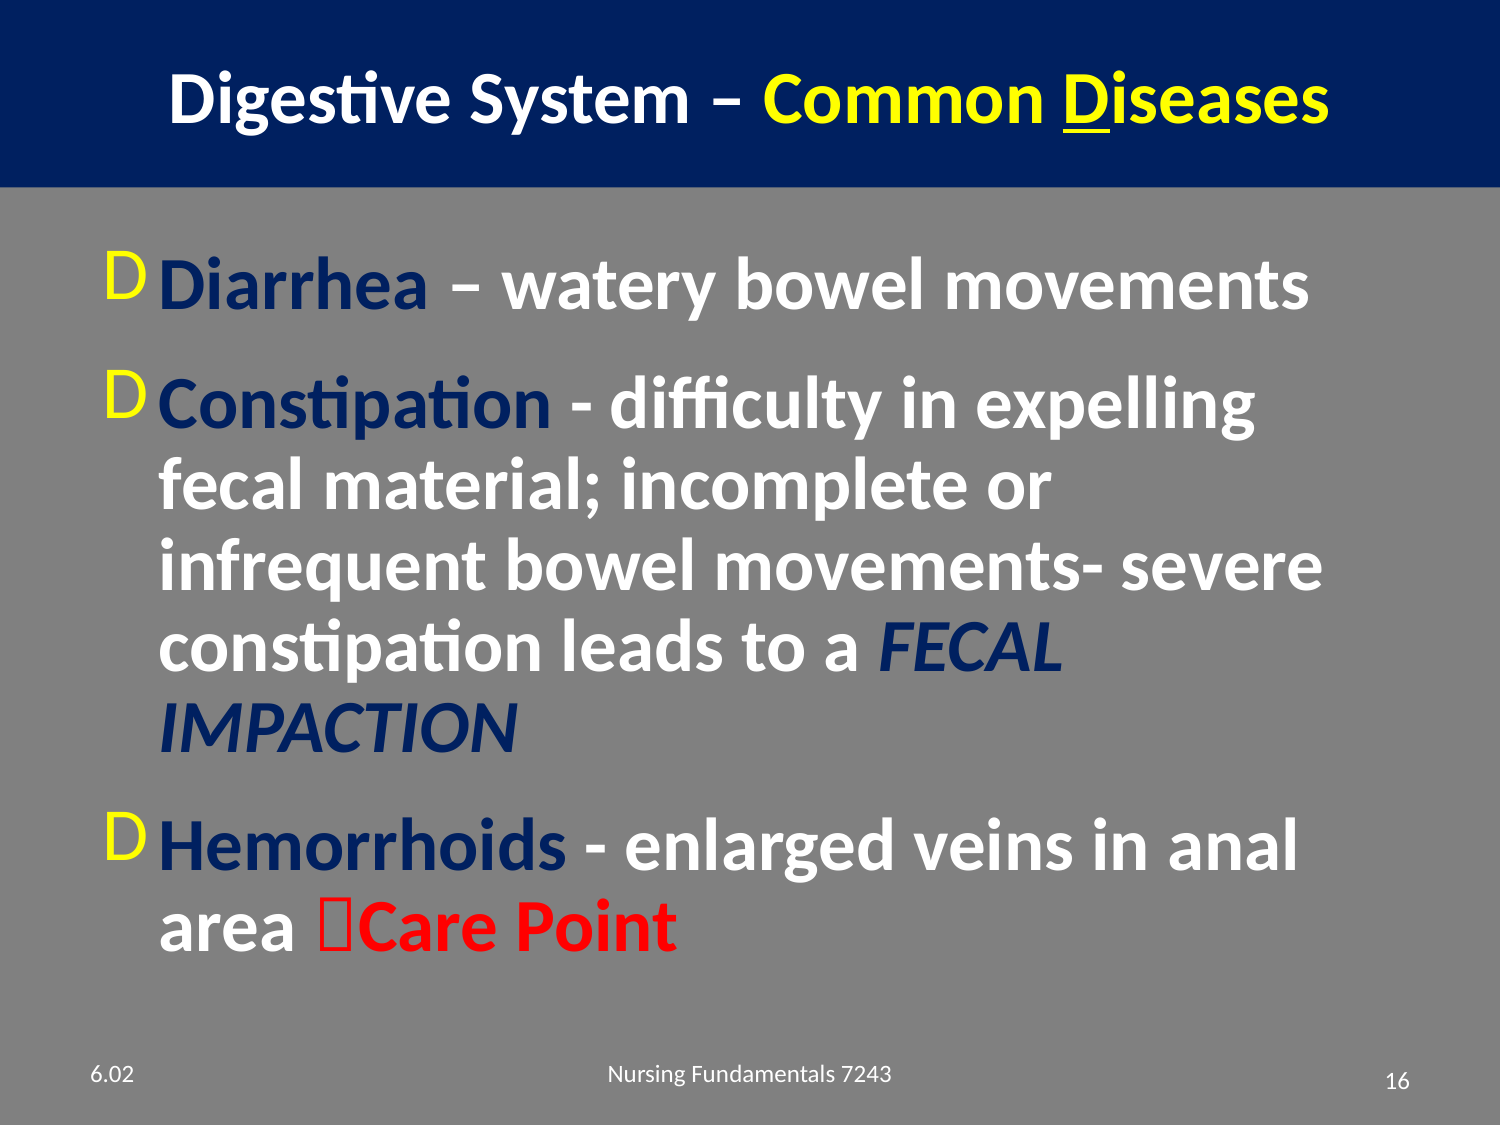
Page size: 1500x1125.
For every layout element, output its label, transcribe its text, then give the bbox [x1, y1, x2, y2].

title Digestive System – Common Diseases [0, 0, 1500, 188]
slide_number 6.02 [75, 1042, 425, 1103]
list Diarrhea – watery bowel movements Constipation - difficulty in expelling fecal material; incomplete or infrequent bowel movements- severe constipation leads to a FECAL IMPACTION Hemorrhoids - enlarged veins in anal area Care Point [87, 237, 1363, 980]
slide_number 16 [1074, 1050, 1425, 1110]
footer Nursing Fundamentals 7243 [512, 1042, 988, 1103]
